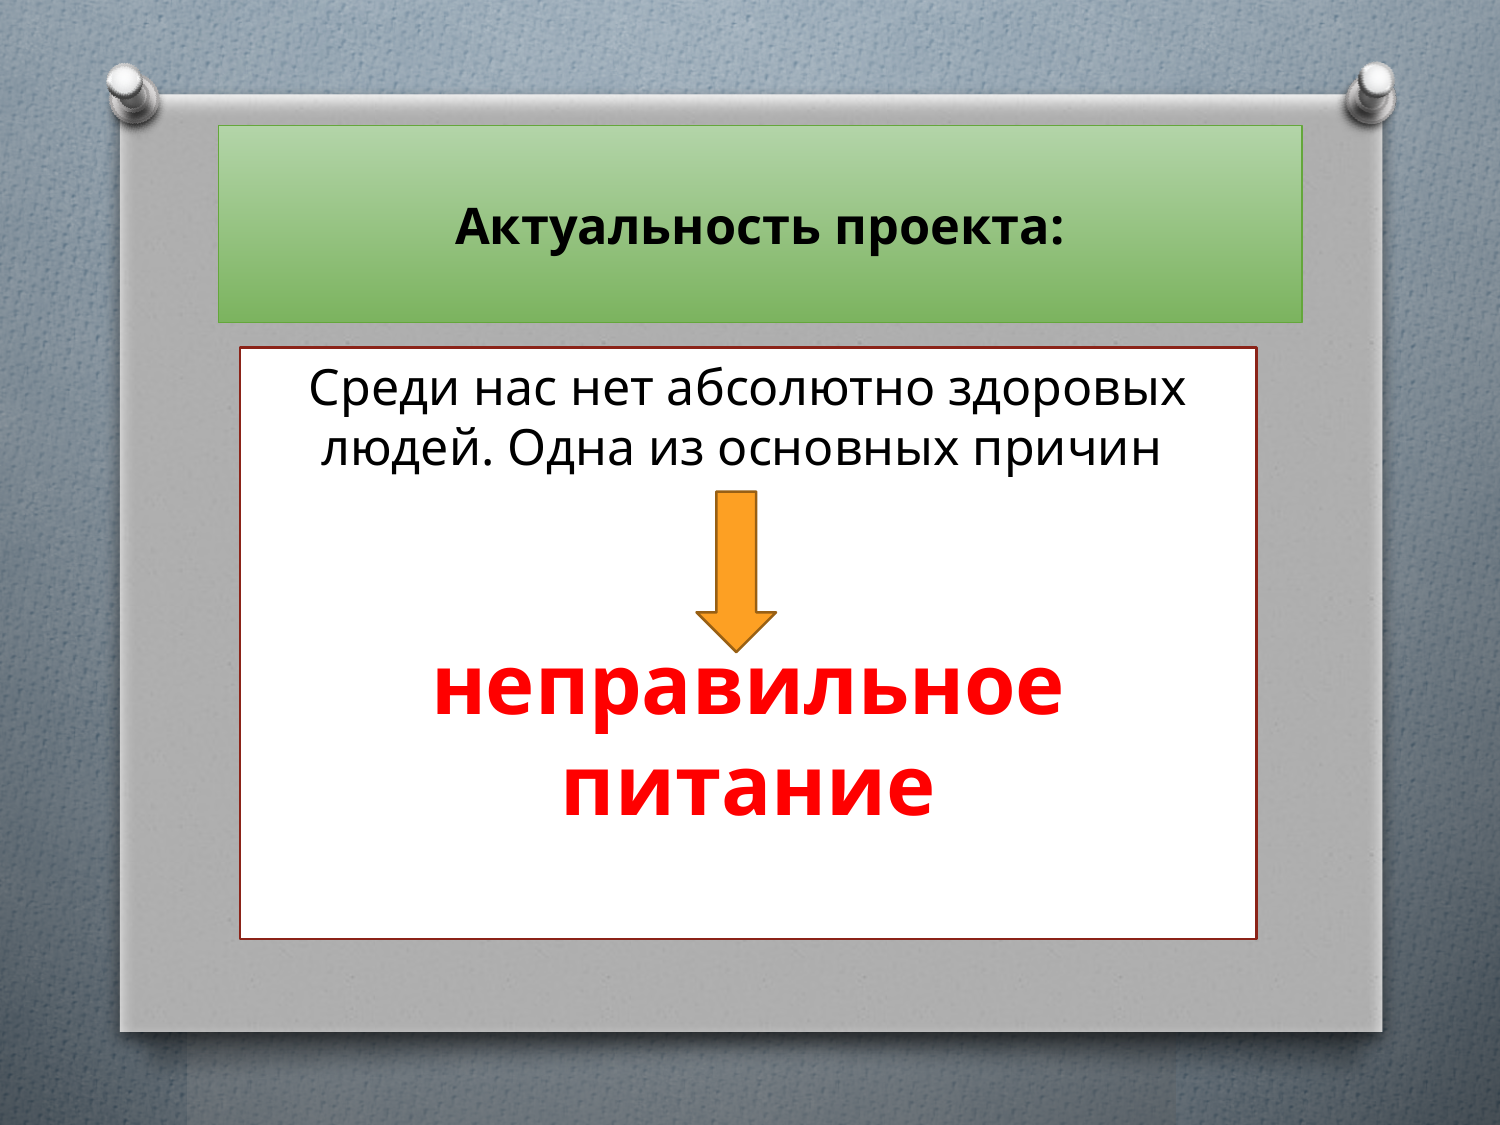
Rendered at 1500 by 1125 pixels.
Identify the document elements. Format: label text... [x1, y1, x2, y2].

picture [1317, 35, 1439, 156]
title Актуальность проекта: [218, 125, 1303, 323]
picture [75, 29, 198, 153]
text_box [695, 490, 778, 654]
list Среди нас нет абсолютно здоровых людей. Одна из основных причин неправильное питание [239, 346, 1258, 940]
